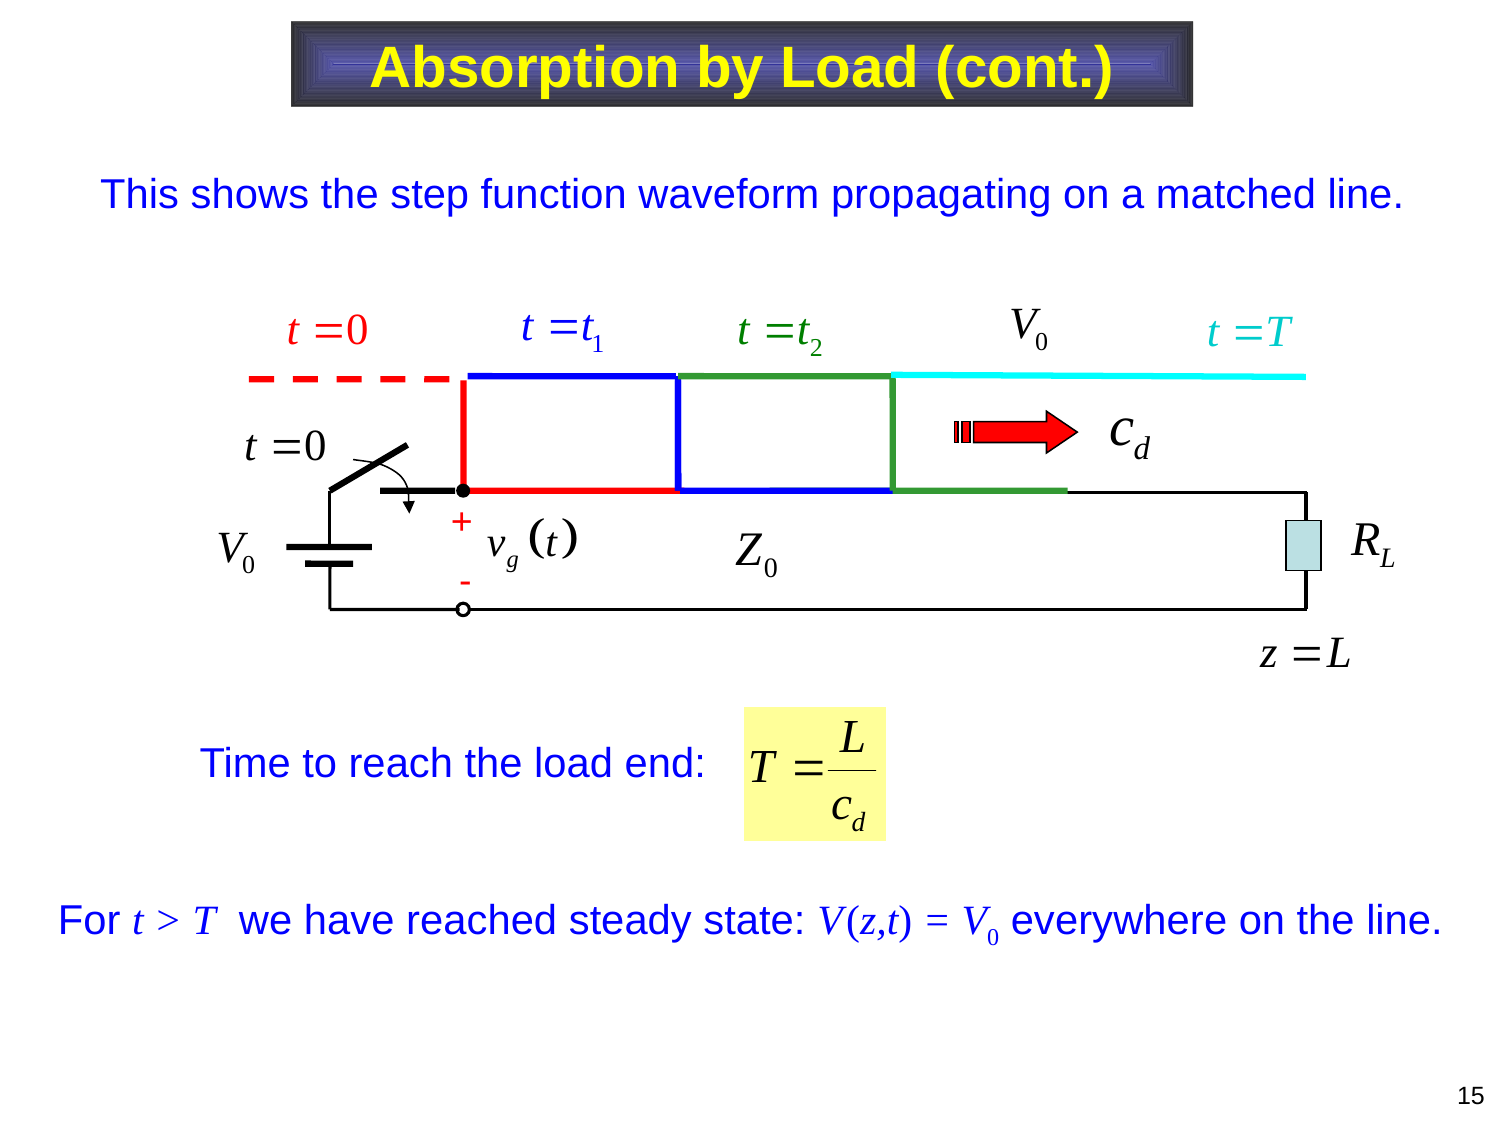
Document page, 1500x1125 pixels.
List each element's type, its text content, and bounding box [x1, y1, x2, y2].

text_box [743, 707, 886, 842]
text_box Time to reach the load end: [184, 728, 722, 794]
text_box Absorption by Load (cont.) [291, 21, 1194, 107]
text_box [214, 294, 1407, 676]
text_box For t > T we have reached steady state: V (z,t) = V0 everywhere on the line. [43, 885, 1469, 958]
slide_number 15 [1149, 1065, 1500, 1125]
text_box This shows the step function waveform propagating on a matched line. [85, 159, 1420, 224]
